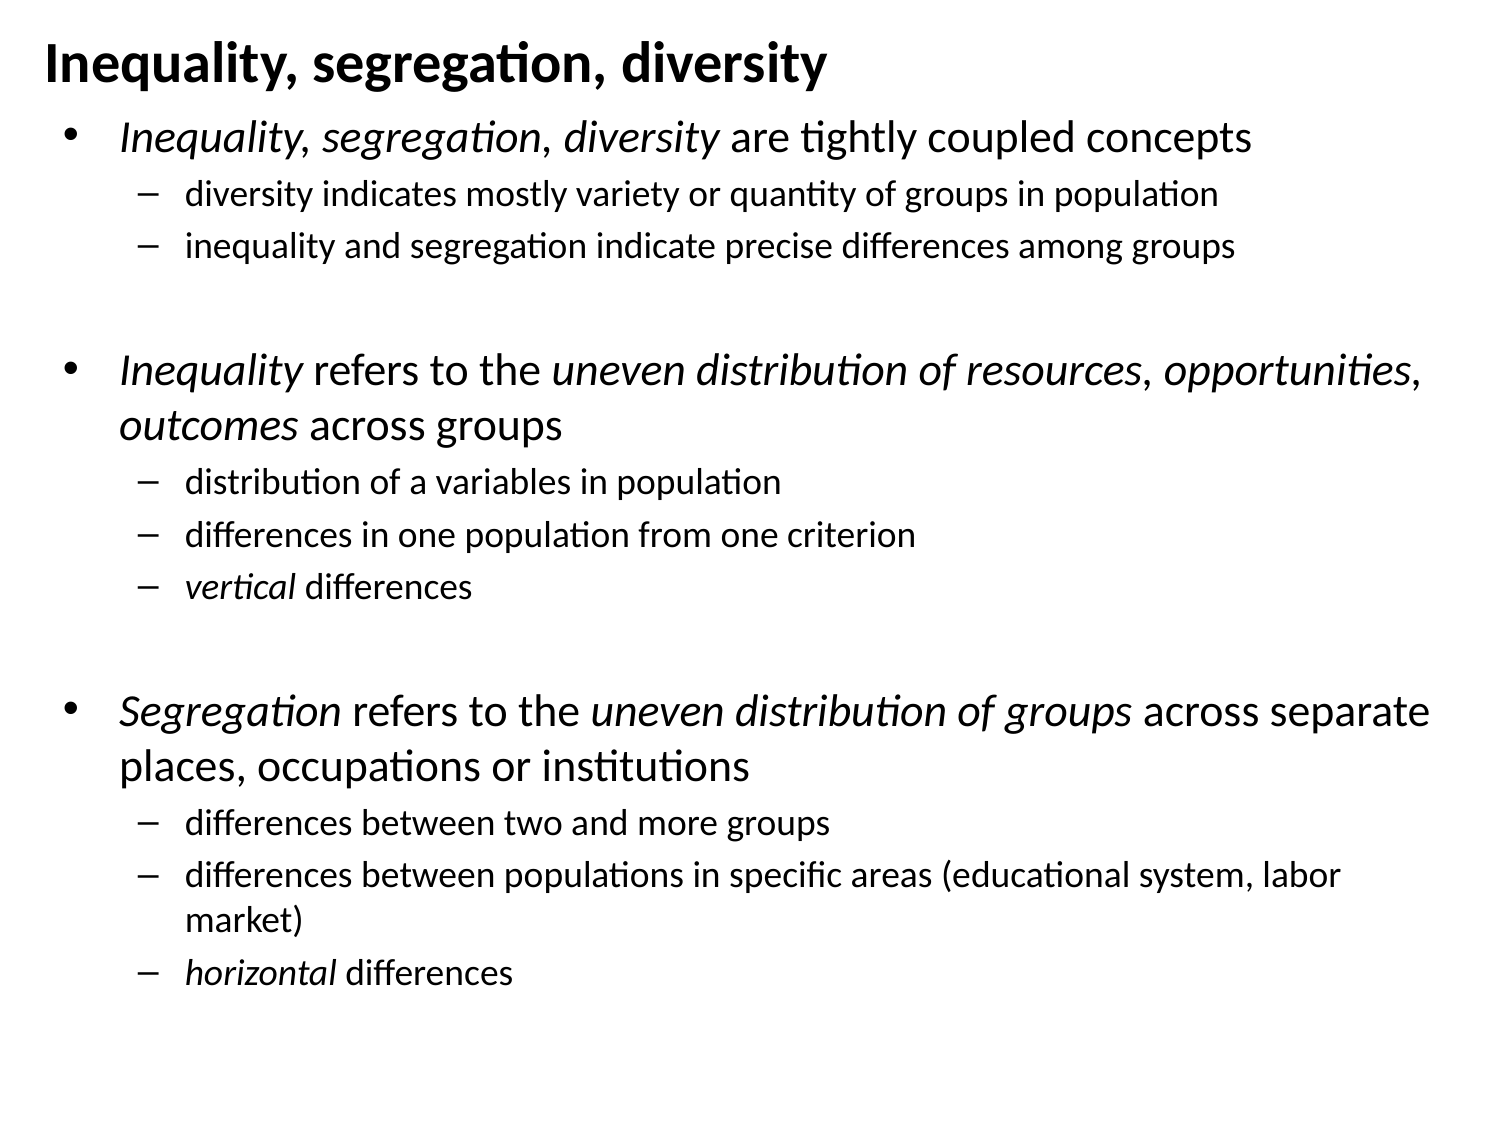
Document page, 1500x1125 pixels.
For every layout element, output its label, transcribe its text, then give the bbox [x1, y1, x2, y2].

text_box Inequality, segregation, diversity are tightly coupled concepts diversity indicates mostly variety or quantity of groups in population inequality and segregation indicate precise differences among groups Inequality refers to the uneven distribution of resources, opportunities, outcomes across groups distribution of a variables in population differences in one population from one criterion vertical differences Segregation refers to the uneven distribution of groups across separate places, occupations or institutions differences between two and more groups differences between populations in specific areas (educational system, labor market) horizontal differences [47, 98, 1454, 1107]
title Inequality, segregation, diversity [29, 10, 1282, 110]
